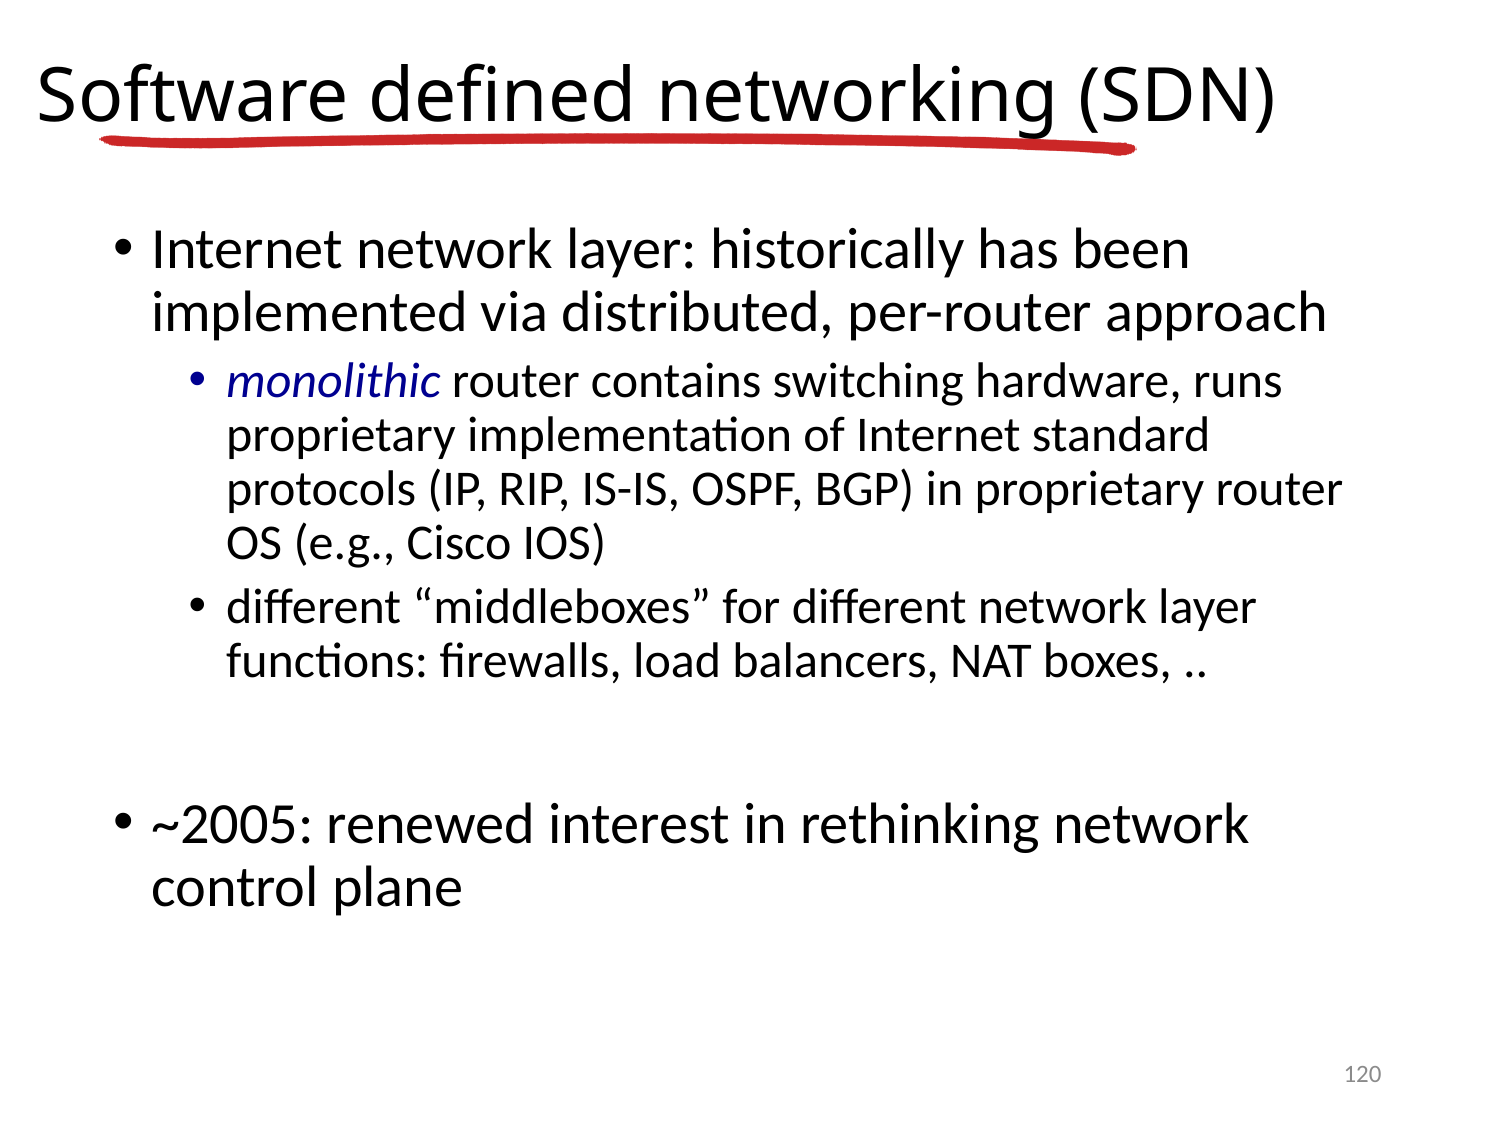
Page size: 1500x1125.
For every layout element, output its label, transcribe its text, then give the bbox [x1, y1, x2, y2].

slide_number 120 [1059, 1042, 1397, 1103]
text_box Software defined networking (SDN) [22, 38, 1292, 144]
list Internet network layer: historically has been implemented via distributed, per-router approach monolithic router contains switching hardware, runs proprietary implementation of Internet standard protocols (IP, RIP, IS-IS, OSPF, BGP) in proprietary router OS (e.g., Cisco IOS) different “middleboxes” for different network layer functions: firewalls, load balancers, NAT boxes, .. ~2005: renewed interest in rethinking network control plane [98, 210, 1374, 973]
picture [95, 127, 1149, 162]
